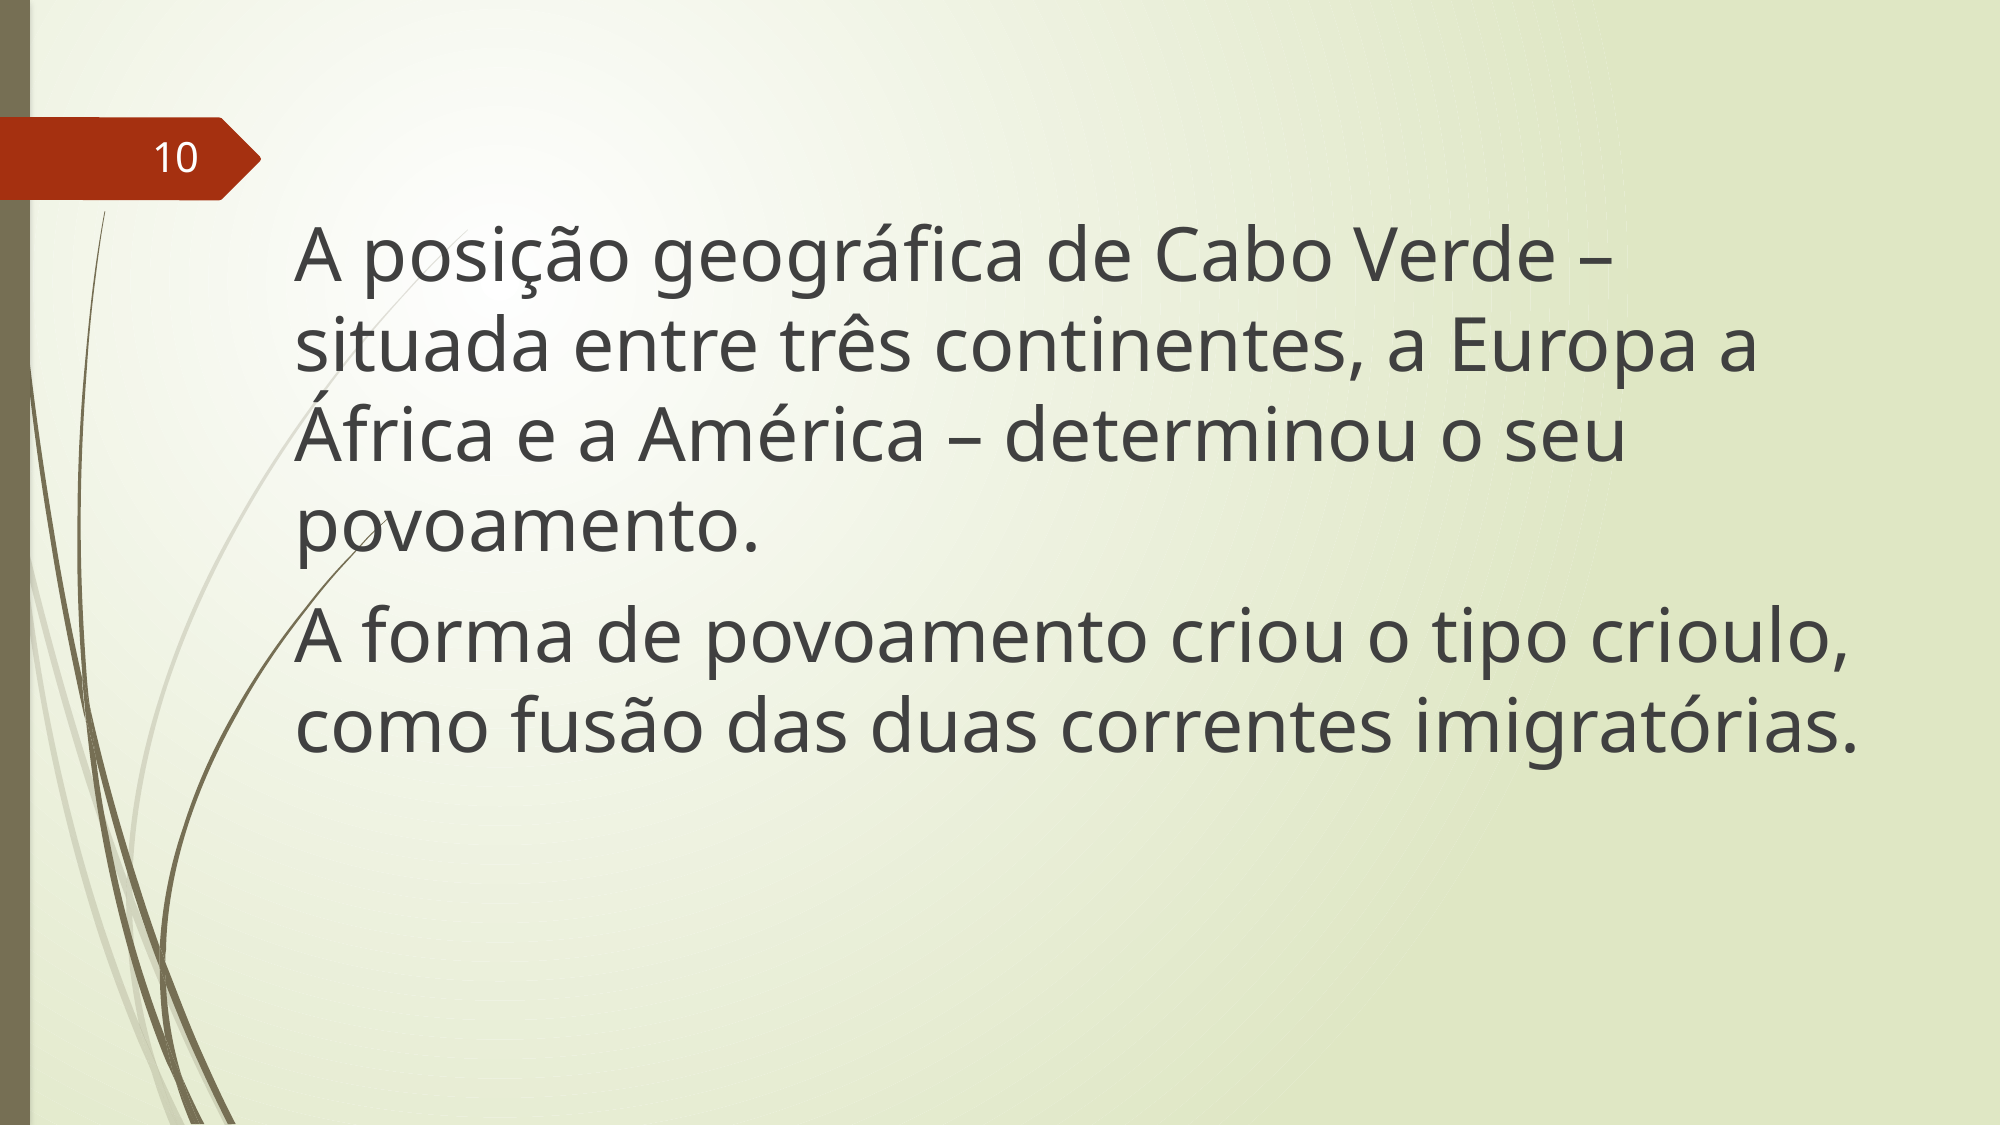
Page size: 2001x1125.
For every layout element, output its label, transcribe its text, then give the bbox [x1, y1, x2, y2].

list A posição geográfica de Cabo Verde – situada entre três continentes, a Europa a África e a América – determinou o seu povoamento. A forma de povoamento criou o tipo crioulo, como fusão das duas correntes imigratórias. [279, 199, 1888, 970]
slide_number 10 [87, 129, 216, 190]
